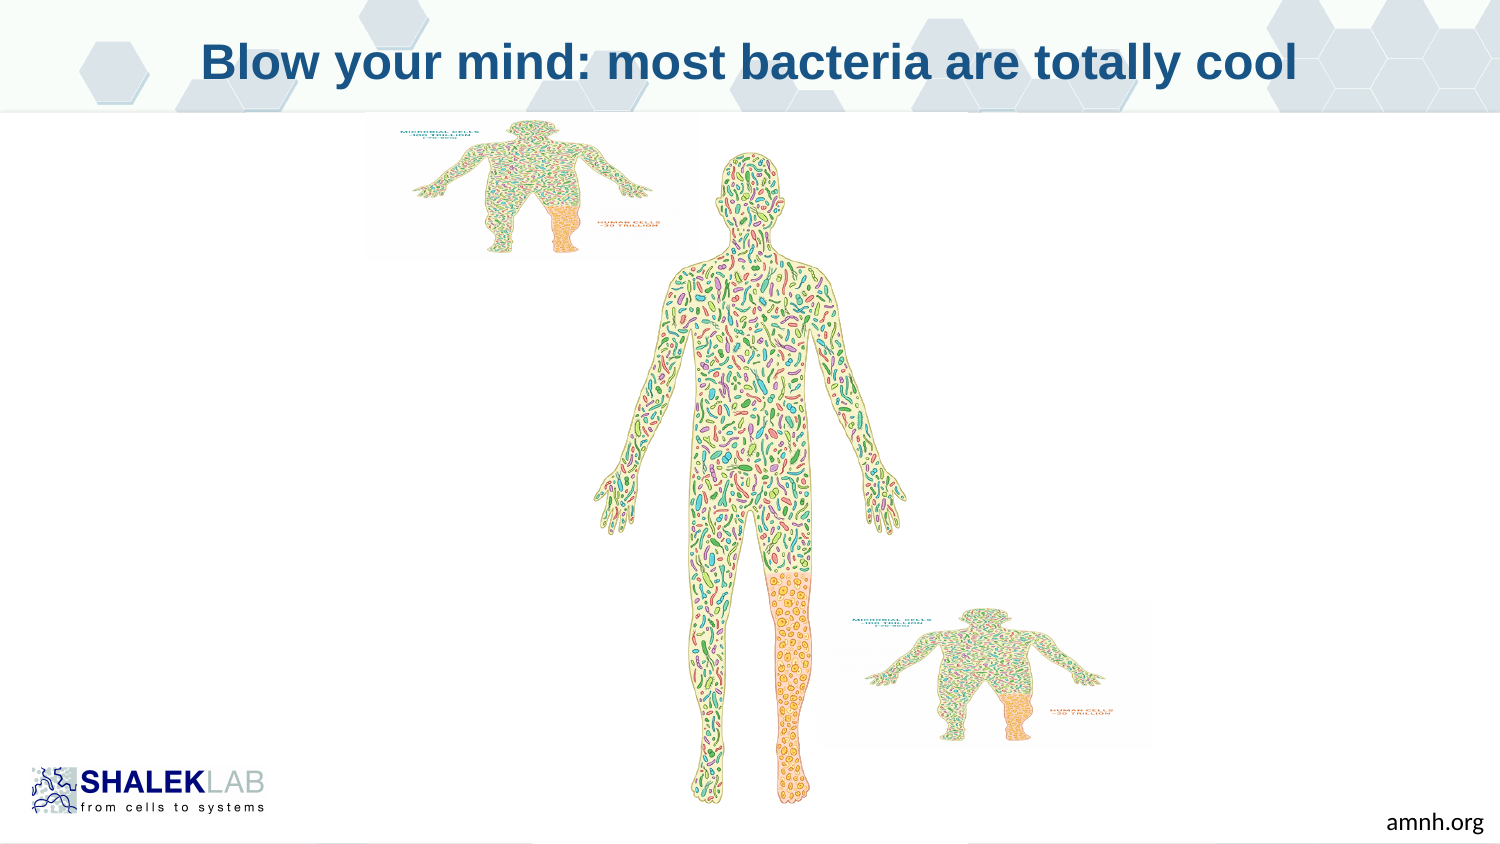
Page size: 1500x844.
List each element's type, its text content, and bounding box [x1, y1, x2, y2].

text_box Blow your mind: most bacteria are totally cool [74, 22, 1425, 113]
picture [29, 764, 268, 817]
picture [0, 0, 1500, 112]
picture [364, 112, 1153, 844]
text_box amnh.org [1371, 798, 1500, 843]
